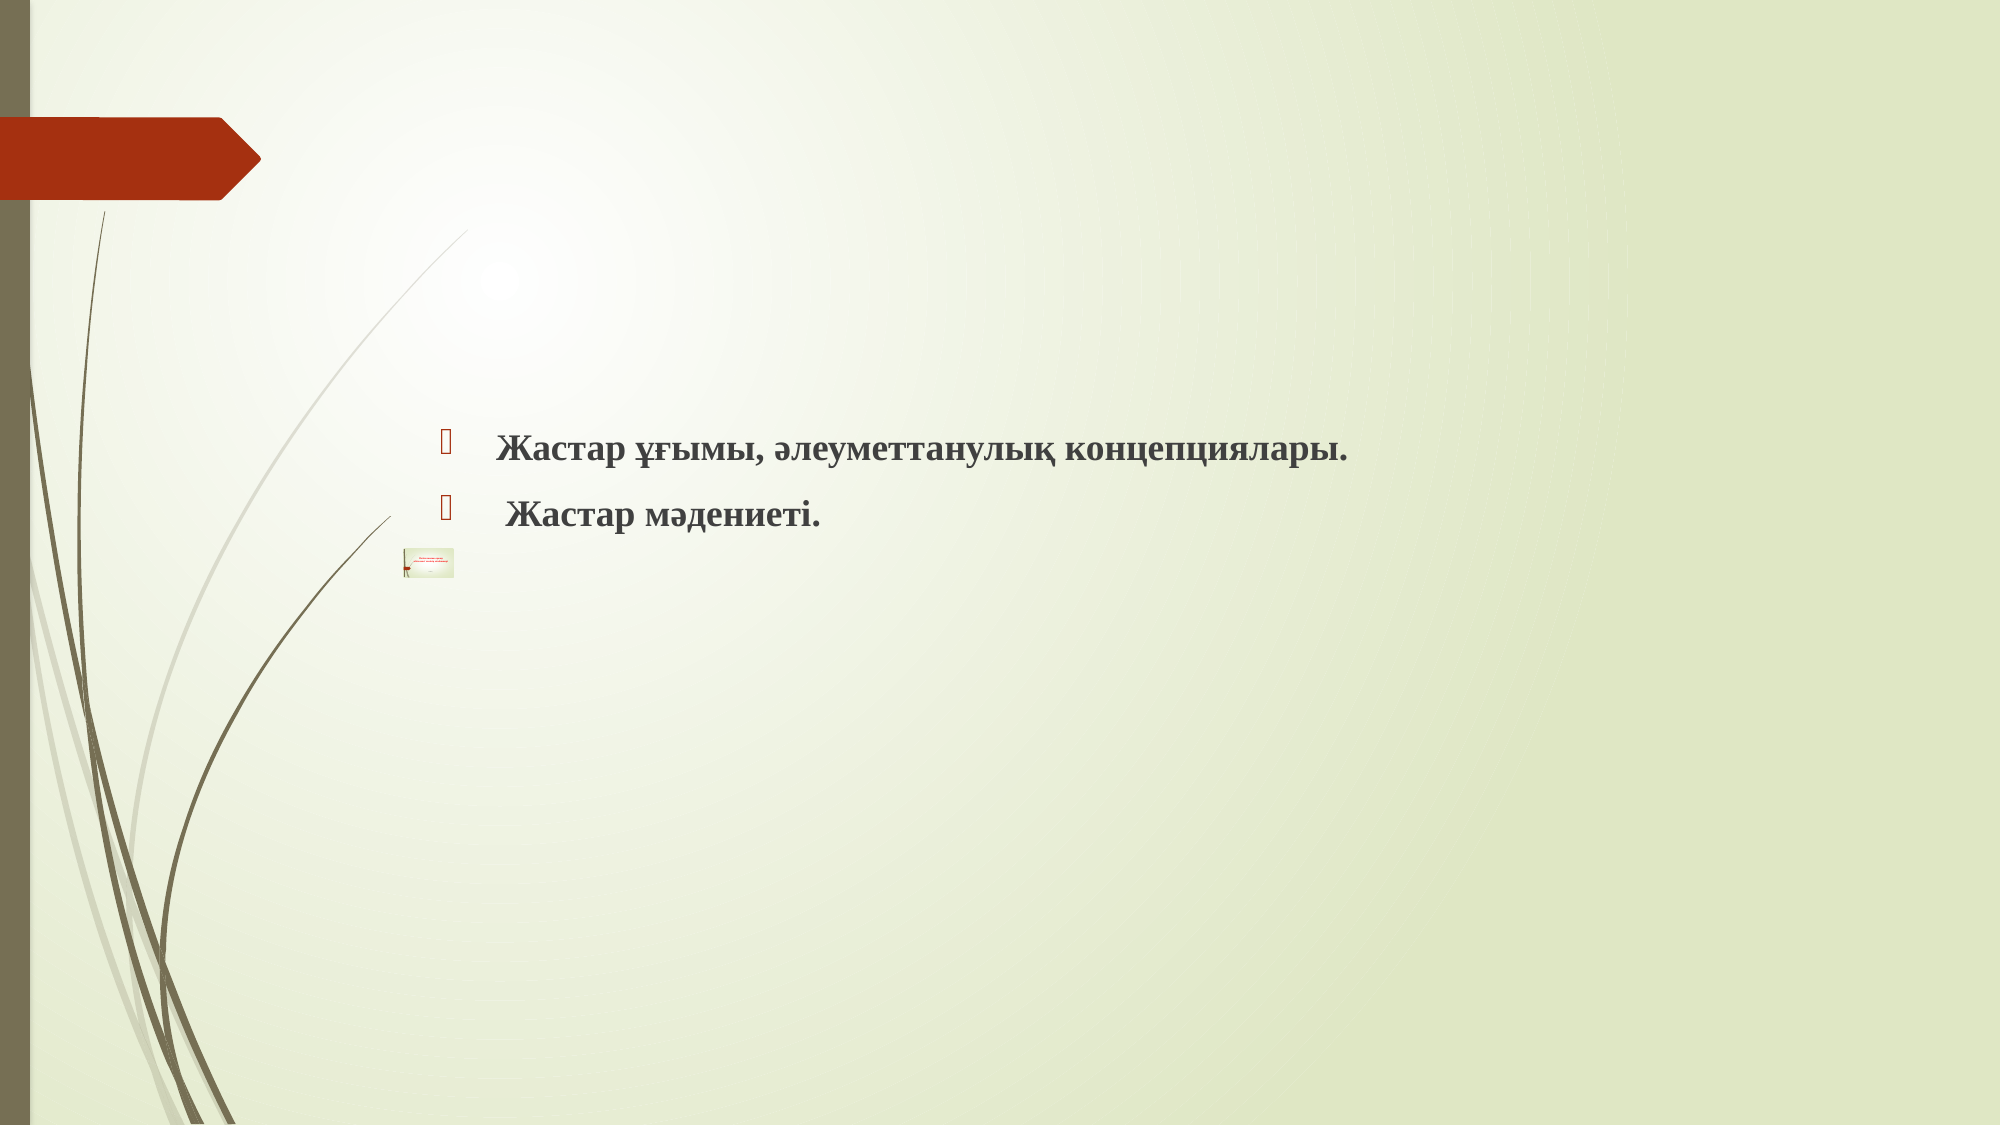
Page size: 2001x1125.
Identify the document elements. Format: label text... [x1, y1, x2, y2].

list Жастар ұғымы, әлеуметтанулық концепциялары. Жастар мәдениеті. [424, 350, 1888, 970]
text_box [403, 548, 455, 578]
